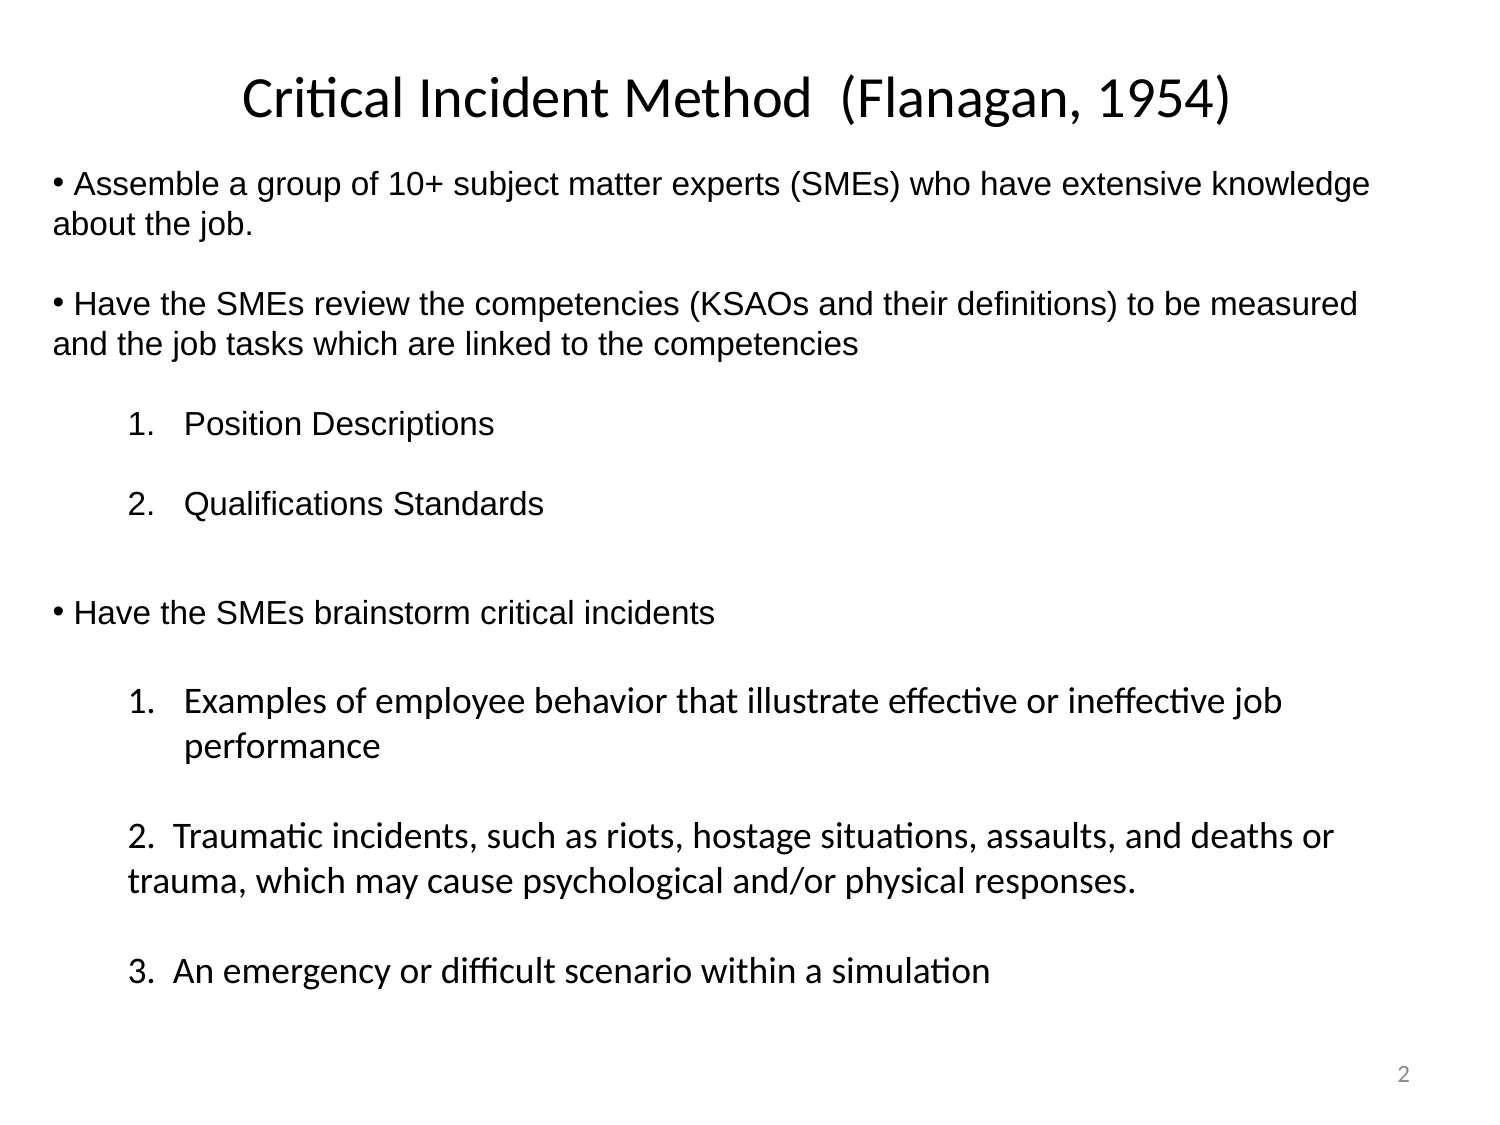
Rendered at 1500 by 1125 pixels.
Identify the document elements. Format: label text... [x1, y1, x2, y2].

title Critical Incident Method (Flanagan, 1954) [99, 0, 1375, 154]
text_box Assemble a group of 10+ subject matter experts (SMEs) who have extensive knowledge about the job. Have the SMEs review the competencies (KSAOs and their definitions) to be measured and the job tasks which are linked to the competencies Position Descriptions Qualifications Standards Have the SMEs brainstorm critical incidents Examples of employee behavior that illustrate effective or ineffective job performance 2. Traumatic incidents, such as riots, hostage situations, assaults, and deaths or trauma, which may cause psychological and/or physical responses. 3. An emergency or difficult scenario within a simulation [37, 154, 1425, 1044]
slide_number 2 [1074, 1042, 1425, 1103]
